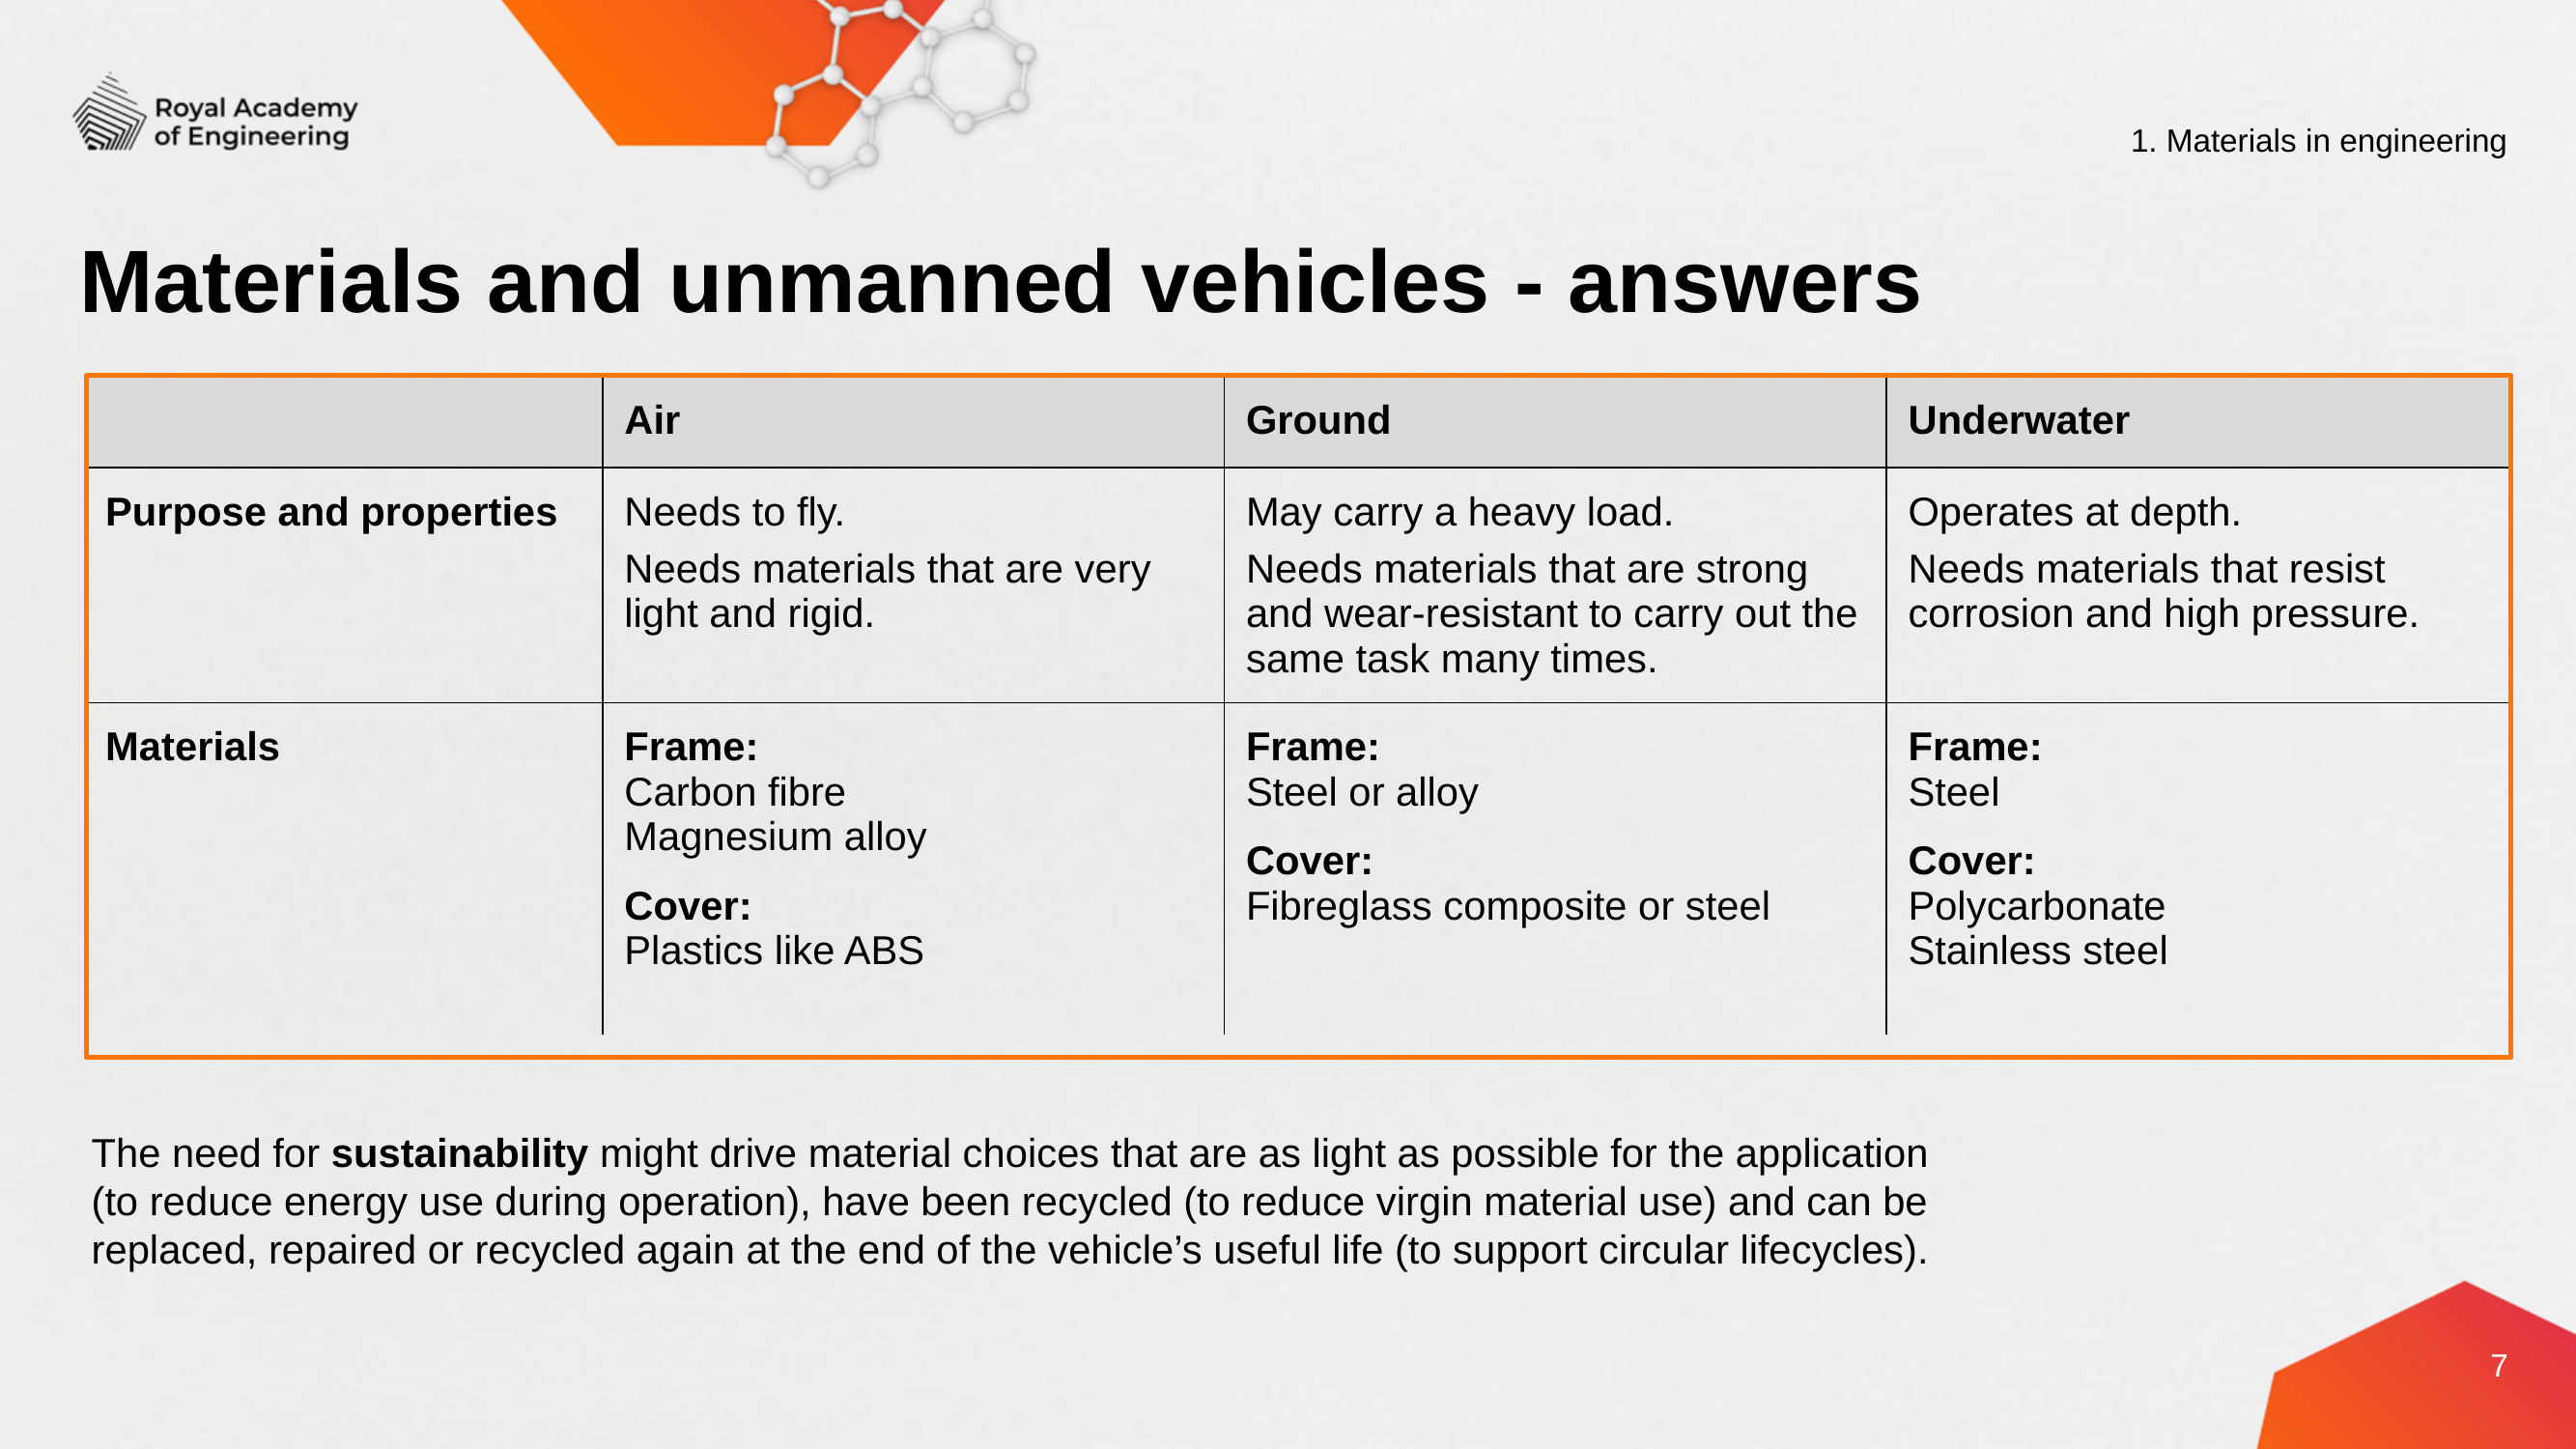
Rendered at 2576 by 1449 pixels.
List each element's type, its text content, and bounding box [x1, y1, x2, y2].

text_box The need for sustainability might drive material choices that are as light as possible for the application (to reduce energy use during operation), have been recycled (to reduce virgin material use) and can be replaced, repaired or recycled again at the end of the vehicle’s useful life (to support circular lifecycles). [76, 1120, 1975, 1280]
text_box [86, 375, 2511, 1058]
text_box 1. Materials in engineering [1531, 120, 2508, 198]
text_box 7 [2422, 1345, 2508, 1423]
picture [0, 0, 2576, 1449]
title Materials and unmanned vehicles - answers [65, 229, 2287, 345]
